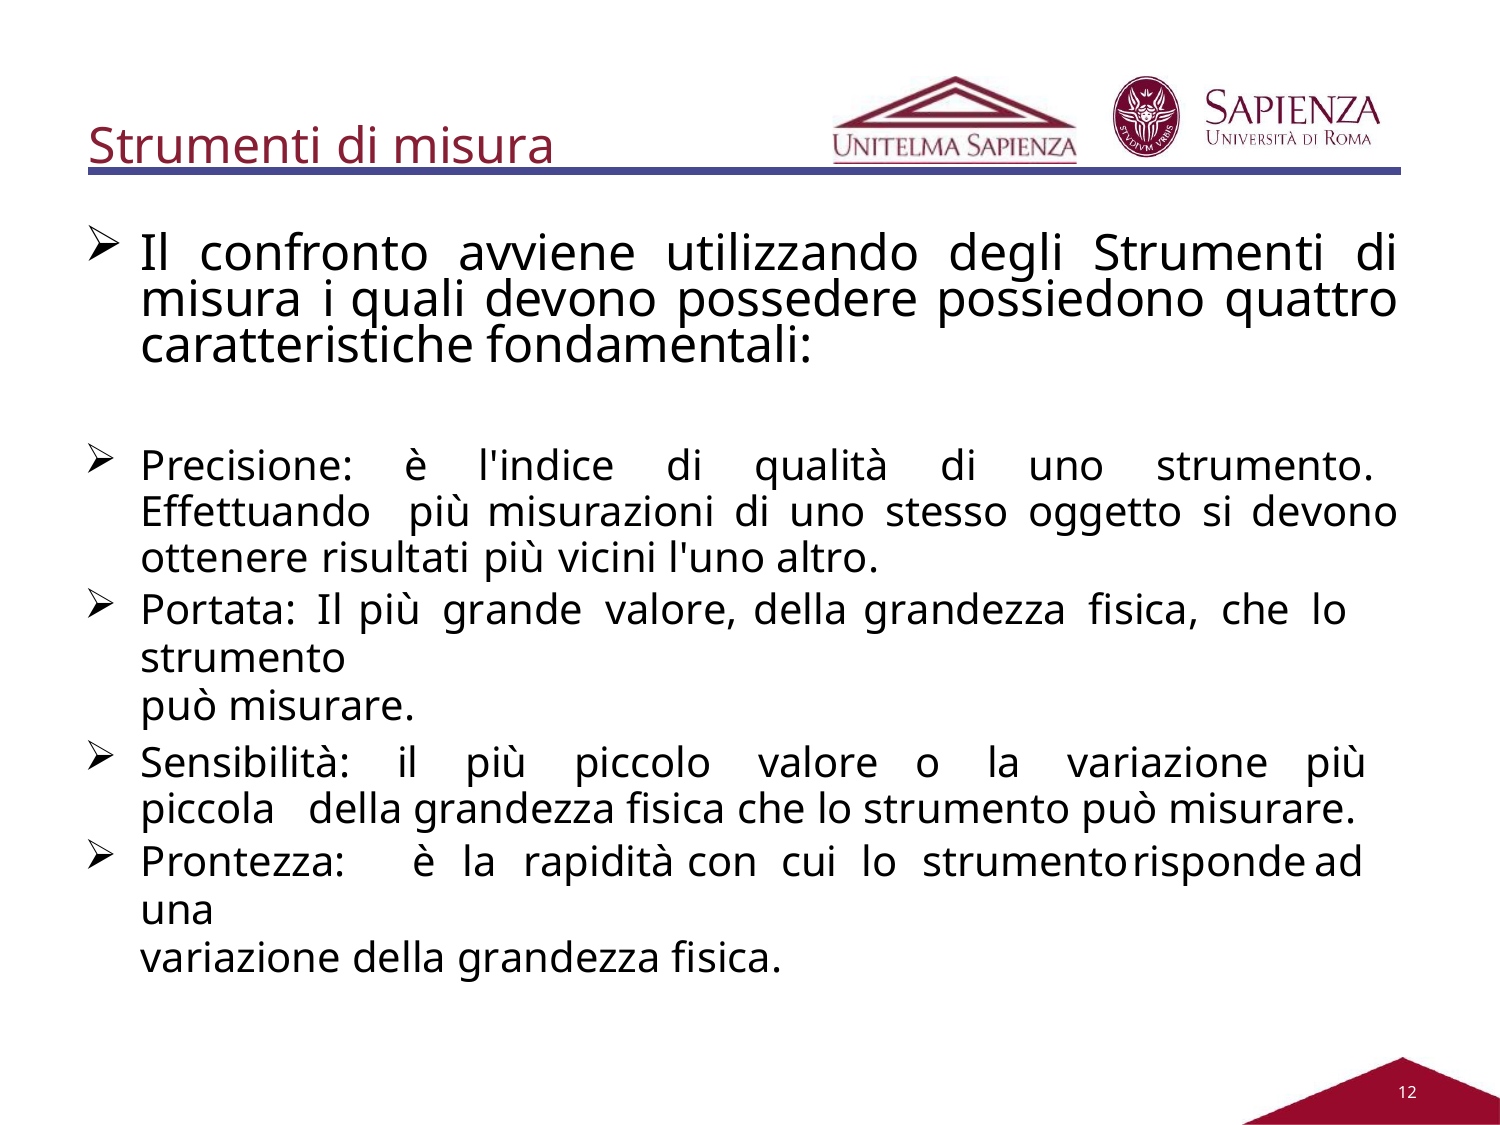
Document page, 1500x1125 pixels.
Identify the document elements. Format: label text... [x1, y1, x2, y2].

title Strumenti di misura [86, 113, 1414, 302]
slide_number 11 [1393, 1081, 1422, 1125]
picture [1241, 1057, 1500, 1125]
text_box Il confronto avviene utilizzando degli Strumenti di misura i quali devono possedere possiedono quattro caratteristiche fondamentali: Precisione: è l'indice di qualità di uno strumento. Effettuando più misurazioni di uno stesso oggetto si devono ottenere risultati più vicini l'uno altro. Portata: Il più grande valore, della grandezza fisica, che lo strumento può misurare. Sensibilità: il più piccolo valore o la variazione più piccola della grandezza fisica che lo strumento può misurare. Prontezza: è la rapidità con cui lo strumento risponde ad una variazione della grandezza fisica. [82, 234, 1400, 981]
picture [832, 76, 1077, 113]
picture [1104, 66, 1414, 113]
